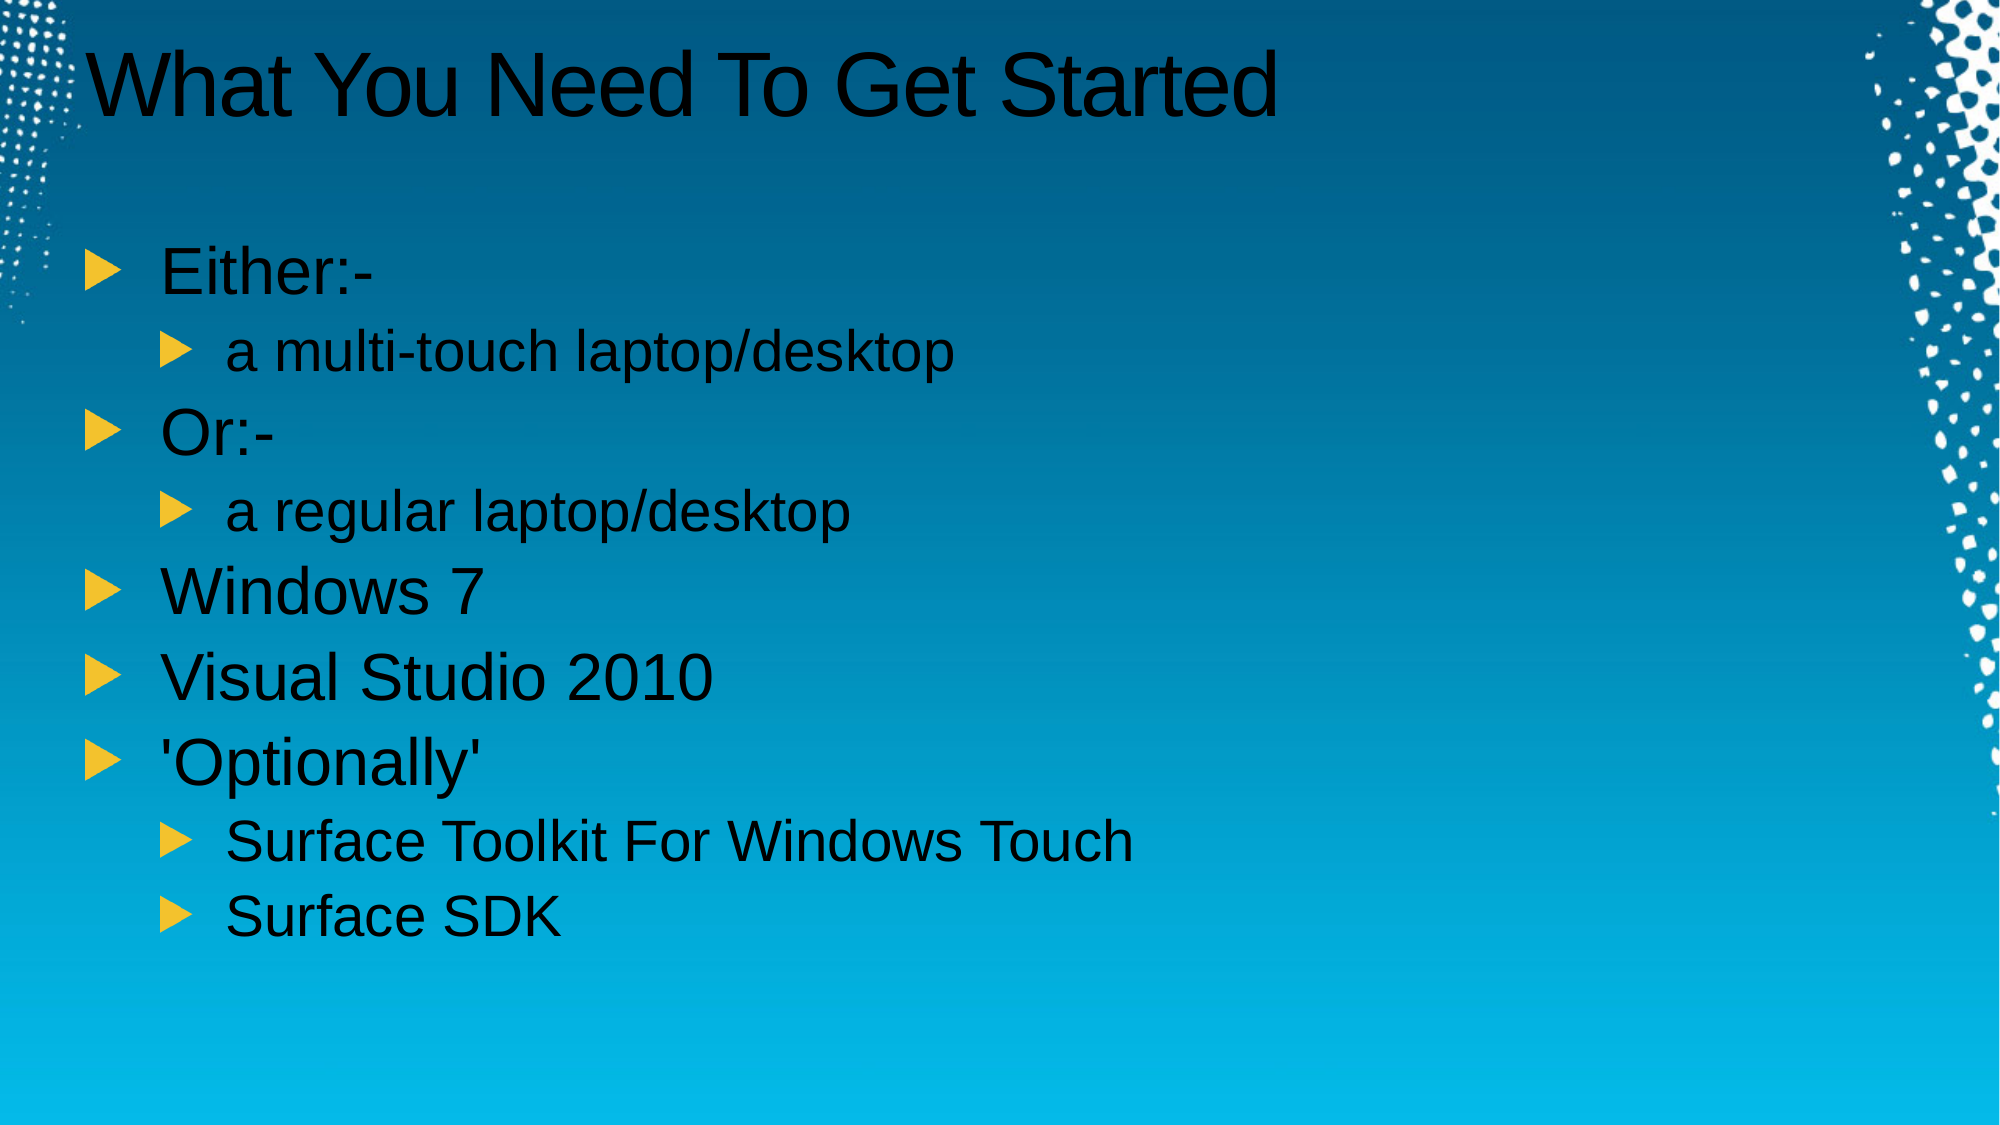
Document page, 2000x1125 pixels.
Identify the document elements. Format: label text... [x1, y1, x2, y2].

picture [1045, 831, 1057, 860]
picture [258, 666, 275, 699]
picture [18, 13, 26, 19]
picture [3, 10, 11, 18]
picture [54, 76, 60, 83]
picture [1922, 200, 1934, 207]
picture [1978, 517, 1987, 527]
title What You Need To Get Started [85, 37, 1914, 138]
picture [507, 831, 532, 860]
picture [1932, 235, 1943, 241]
picture [1972, 312, 1985, 322]
picture [287, 906, 291, 935]
picture [240, 750, 258, 784]
picture [1914, 308, 1929, 326]
picture [1935, 379, 1948, 391]
picture [368, 906, 390, 935]
picture [1969, 625, 1985, 642]
picture [800, 831, 804, 860]
picture [29, 27, 38, 38]
picture [1960, 392, 1970, 403]
picture [86, 655, 119, 694]
picture [244, 580, 248, 613]
picture [161, 823, 190, 856]
picture [475, 831, 500, 860]
picture [336, 906, 363, 935]
picture [47, 0, 57, 10]
picture [663, 831, 688, 860]
picture [1920, 257, 1932, 264]
picture [31, 131, 37, 138]
picture [42, 31, 53, 39]
picture [33, 88, 42, 97]
picture [681, 655, 710, 699]
picture [1935, 431, 1946, 449]
picture [696, 831, 700, 860]
picture [292, 665, 324, 699]
picture [938, 831, 960, 860]
picture [368, 831, 390, 860]
picture [554, 820, 575, 860]
picture [401, 580, 427, 613]
picture [364, 655, 399, 699]
picture [1984, 349, 1992, 357]
picture [279, 666, 283, 699]
picture [454, 569, 481, 613]
picture [529, 897, 558, 935]
picture [0, 24, 9, 33]
picture [1963, 589, 1976, 607]
picture [161, 492, 190, 526]
picture [444, 822, 474, 860]
picture [336, 831, 363, 860]
picture [1955, 557, 1965, 573]
picture [1988, 547, 2000, 561]
picture [24, 72, 32, 79]
picture [13, 41, 25, 49]
picture [1946, 525, 1956, 533]
picture [1974, 683, 1985, 694]
picture [1963, 278, 1976, 291]
picture [1957, 187, 1971, 200]
picture [301, 831, 305, 860]
picture [1892, 212, 1902, 216]
picture [33, 0, 42, 10]
picture [1981, 604, 2000, 620]
picture [1970, 426, 1980, 436]
picture [449, 666, 453, 699]
picture [287, 831, 291, 860]
picture [1963, 335, 1972, 344]
picture [1955, 246, 1965, 256]
picture [1952, 502, 1967, 516]
picture [831, 831, 845, 860]
picture [1928, 399, 1939, 415]
picture [86, 570, 119, 609]
picture [28, 42, 36, 53]
picture [9, 84, 15, 91]
picture [487, 897, 519, 935]
picture [17, 129, 23, 136]
picture [38, 74, 47, 80]
picture [347, 750, 364, 784]
picture [338, 751, 342, 784]
picture [593, 825, 605, 860]
picture [11, 55, 21, 64]
picture [646, 655, 673, 699]
picture [18, 0, 29, 6]
list Either:- a multi-touch laptop/desktop Or:- a regular laptop/desktop Windows 7 Visual Studio 2010 'Optionally' Surface Toolkit For Windows Touch Surface SDK [85, 237, 1914, 562]
picture [1915, 109, 1924, 119]
picture [1983, 404, 1992, 414]
picture [45, 16, 55, 24]
picture [34, 101, 43, 111]
picture [299, 750, 328, 784]
picture [1063, 831, 1067, 860]
picture [485, 653, 490, 699]
picture [1995, 582, 2000, 595]
picture [1929, 27, 1945, 45]
picture [86, 740, 119, 779]
picture [1925, 87, 1941, 99]
picture [230, 897, 260, 935]
picture [1968, 481, 1978, 492]
picture [1925, 141, 1935, 155]
picture [1982, 714, 1993, 729]
picture [58, 32, 66, 41]
picture [162, 569, 221, 613]
picture [1945, 213, 1955, 220]
picture [86, 250, 119, 289]
picture [0, 40, 9, 45]
picture [1921, 0, 1934, 8]
picture [398, 906, 422, 935]
picture [1980, 460, 1987, 469]
picture [1990, 492, 2000, 505]
picture [10, 69, 17, 78]
picture [437, 751, 466, 798]
picture [6, 97, 12, 105]
picture [1993, 321, 2000, 339]
picture [1941, 324, 1952, 332]
picture [33, 116, 40, 124]
picture [161, 332, 190, 366]
picture [1107, 820, 1111, 860]
picture [269, 906, 281, 935]
picture [447, 897, 477, 935]
picture [1012, 831, 1037, 860]
picture [1118, 831, 1129, 860]
picture [1935, 177, 1945, 189]
picture [231, 751, 236, 798]
picture [1963, 535, 1977, 550]
picture [30, 14, 40, 23]
picture [318, 820, 331, 860]
picture [1948, 413, 1958, 424]
picture [177, 740, 220, 784]
picture [43, 42, 49, 53]
picture [1935, 0, 2000, 306]
picture [864, 831, 889, 860]
picture [162, 655, 202, 699]
picture [1991, 747, 2000, 765]
picture [1914, 274, 1920, 291]
picture [222, 666, 248, 699]
picture [1973, 368, 1982, 380]
picture [253, 579, 270, 613]
picture [0, 155, 5, 163]
picture [405, 658, 420, 699]
picture [1942, 465, 1958, 483]
picture [1911, 223, 1918, 230]
picture [1889, 152, 1901, 166]
picture [463, 665, 482, 699]
picture [1898, 188, 1912, 198]
picture [1992, 438, 2000, 448]
picture [56, 47, 64, 55]
picture [514, 665, 543, 699]
picture [373, 750, 405, 784]
picture [230, 822, 260, 860]
picture [1994, 382, 2000, 391]
picture [264, 743, 279, 784]
picture [86, 410, 119, 449]
picture [629, 822, 655, 860]
picture [398, 831, 423, 860]
picture [1919, 367, 1930, 378]
picture [729, 822, 780, 860]
picture [55, 62, 62, 69]
picture [1938, 122, 1950, 133]
picture [351, 580, 395, 613]
picture [316, 579, 345, 613]
picture [269, 831, 281, 860]
picture [16, 143, 21, 151]
picture [1077, 831, 1099, 860]
picture [894, 831, 915, 860]
picture [915, 831, 932, 860]
picture [1988, 691, 2000, 709]
picture [811, 831, 822, 860]
picture [1972, 570, 1986, 583]
picture [318, 895, 331, 935]
picture [1926, 344, 1939, 358]
picture [41, 59, 48, 67]
picture [1914, 164, 1923, 177]
picture [26, 57, 34, 68]
picture [301, 906, 305, 935]
picture [16, 22, 23, 34]
picture [607, 655, 636, 699]
picture [1930, 291, 1941, 297]
picture [1958, 445, 1968, 460]
picture [1979, 657, 1995, 676]
picture [1953, 301, 1962, 312]
picture [428, 666, 445, 699]
picture [982, 822, 1012, 860]
picture [1946, 155, 1961, 167]
picture [850, 820, 854, 860]
picture [161, 897, 190, 931]
picture [1991, 637, 2000, 652]
picture [1942, 269, 1953, 276]
picture [571, 655, 598, 699]
picture [279, 579, 298, 613]
picture [1950, 359, 1960, 366]
picture [301, 567, 306, 613]
